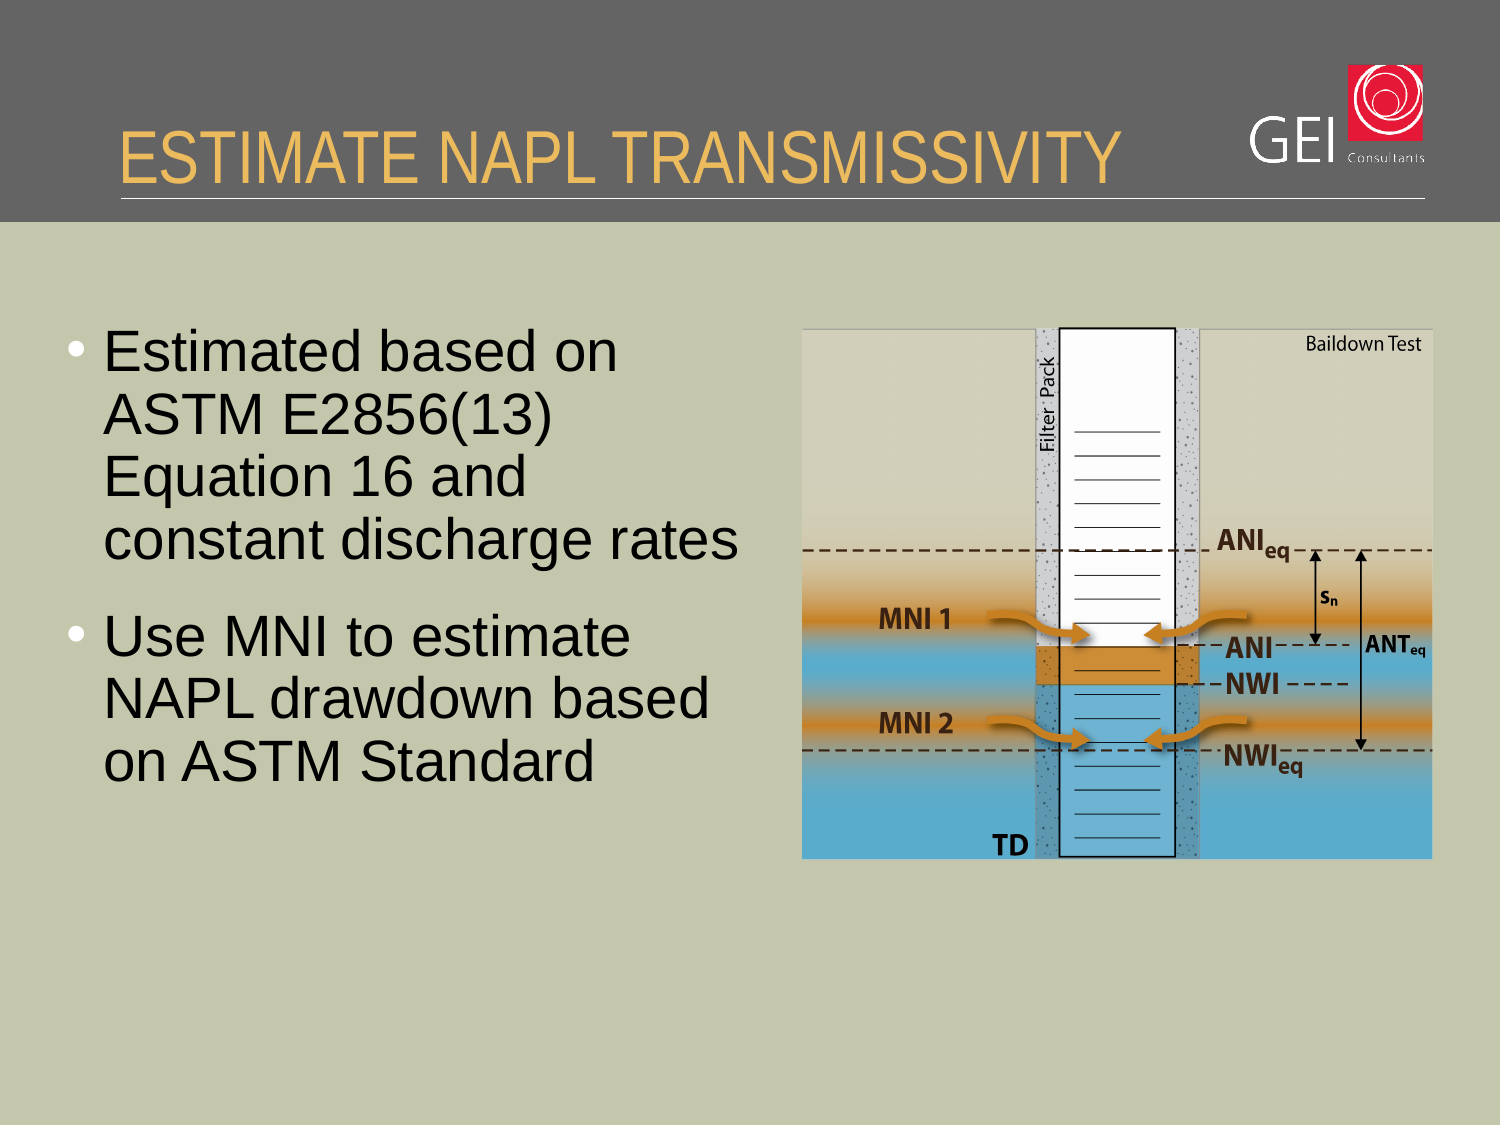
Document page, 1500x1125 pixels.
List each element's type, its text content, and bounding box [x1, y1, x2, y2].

title ESTIMATE NAPL TRANSMISSIVITY [103, 104, 1397, 214]
list Estimated based on ASTM E2856(13) Equation 16 and constant discharge rates Use MNI to estimate NAPL drawdown based on ASTM Standard [51, 313, 769, 911]
picture [802, 327, 1433, 864]
picture [1250, 62, 1425, 163]
